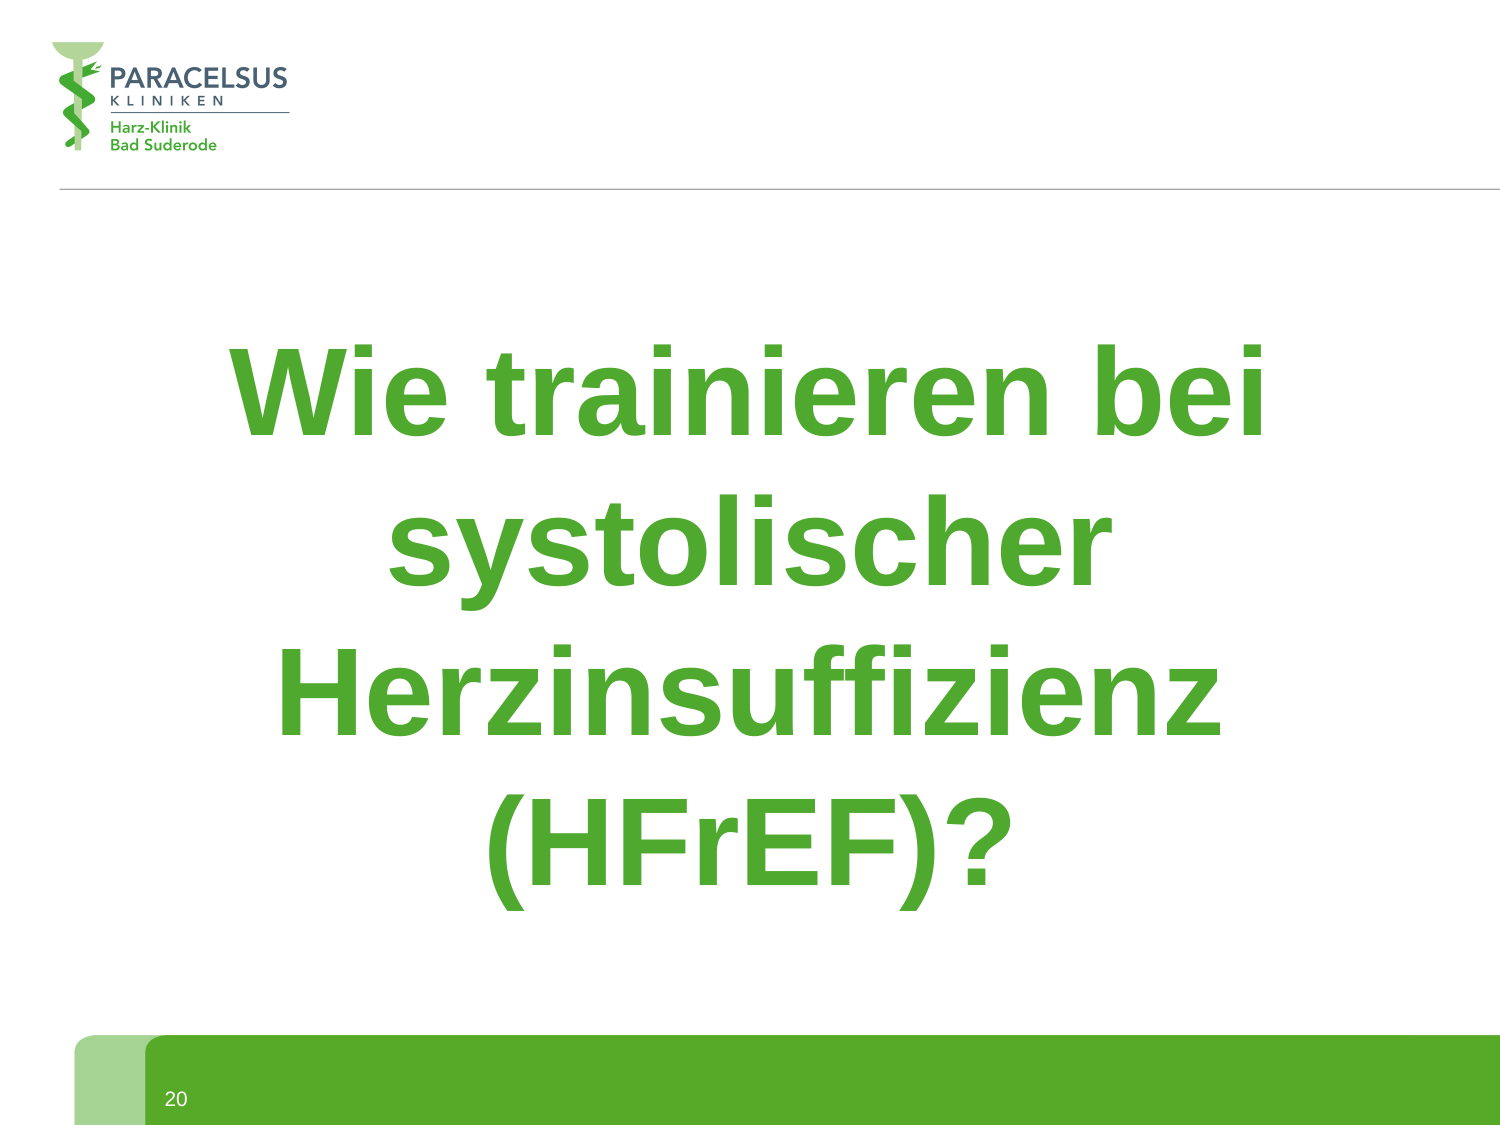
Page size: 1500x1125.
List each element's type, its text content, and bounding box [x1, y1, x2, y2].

picture [0, 0, 1500, 1125]
title Wie trainieren bei systolischer Herzinsuffizienz (HFrEF)? [40, 302, 1461, 917]
